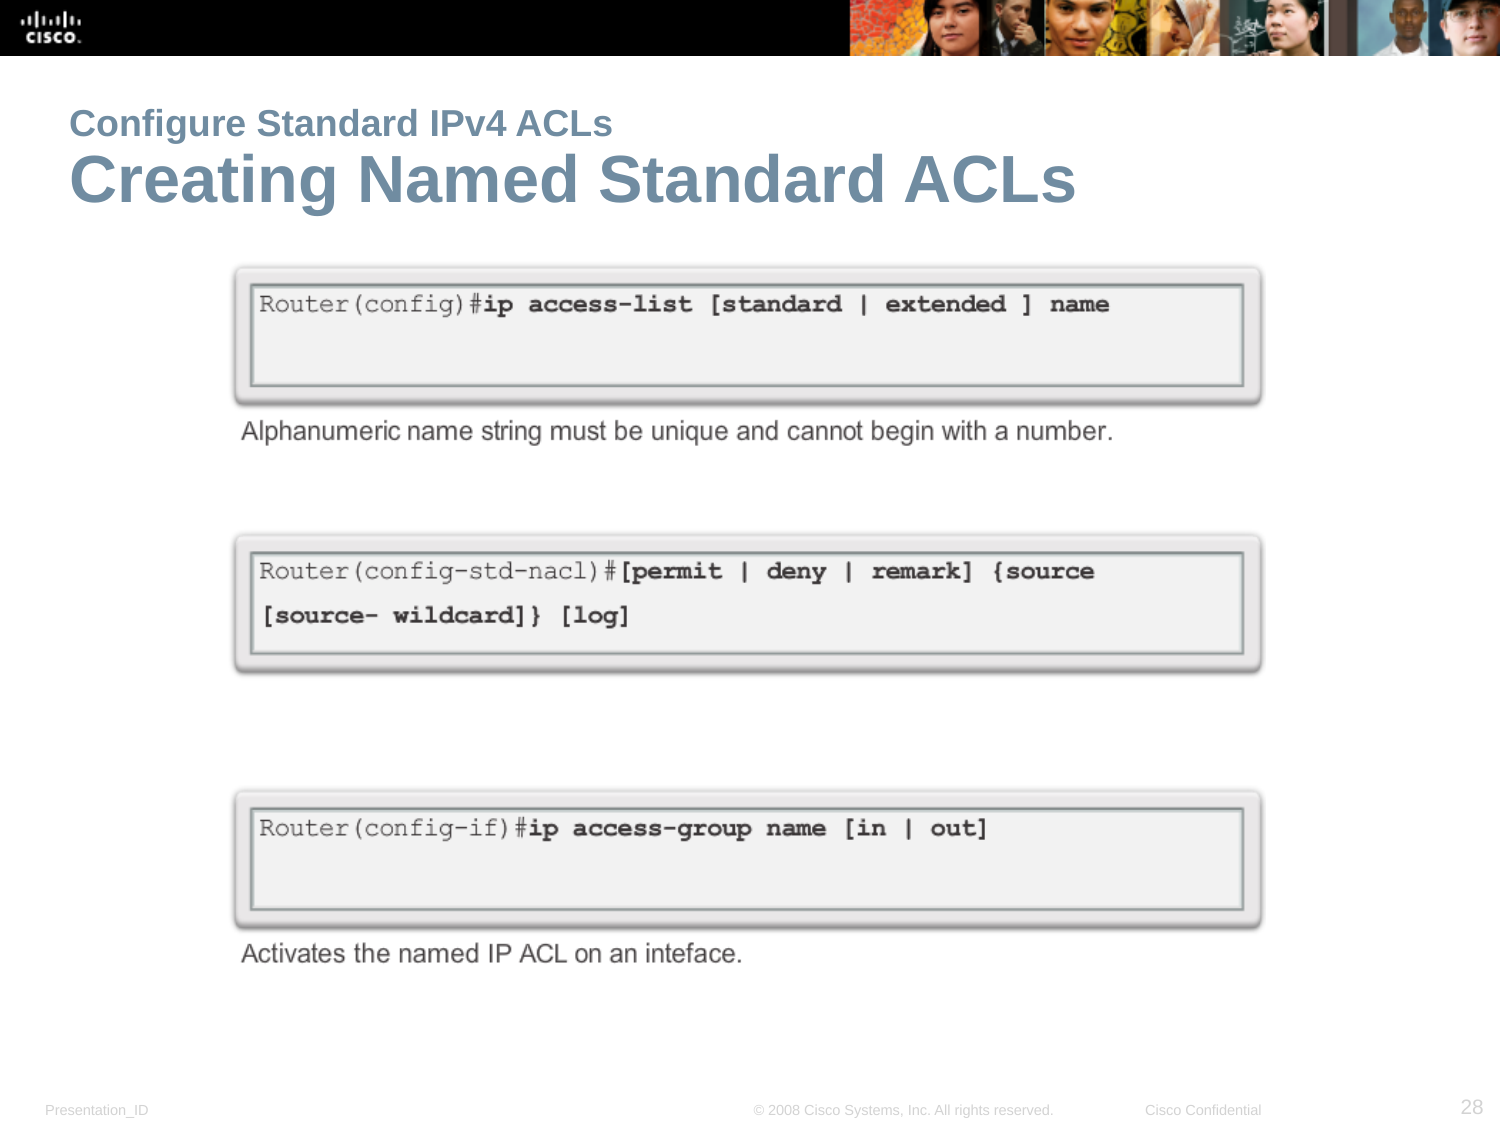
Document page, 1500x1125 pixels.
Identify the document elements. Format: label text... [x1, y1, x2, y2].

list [90, 256, 1394, 977]
title Configure Standard IPv4 ACLs Creating Named Standard ACLs [55, 80, 1444, 224]
picture [0, 0, 1500, 56]
